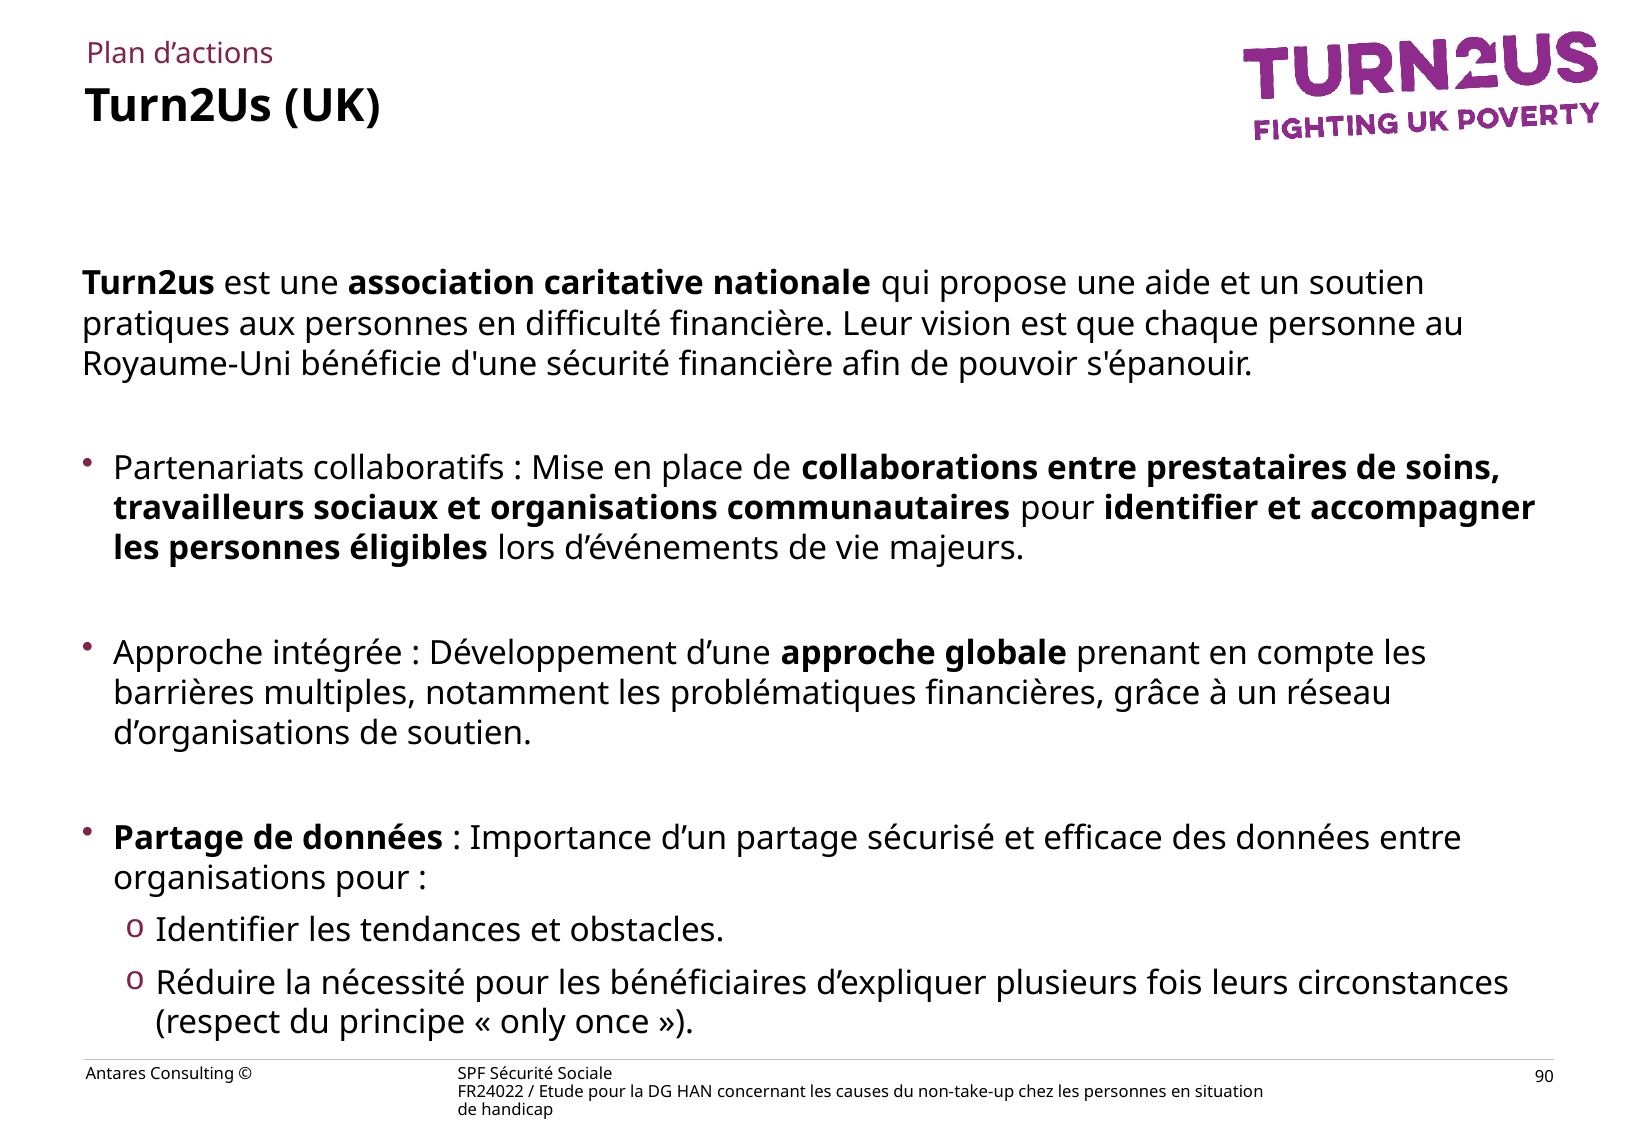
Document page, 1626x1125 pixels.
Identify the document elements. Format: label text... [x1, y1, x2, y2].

text_box Plan d’actions [86, 38, 1192, 70]
title Turn2Us (UK) [84, 82, 1550, 229]
list Turn2us est une association caritative nationale qui propose une aide et un soutien pratiques aux personnes en difficulté financière. Leur vision est que chaque personne au Royaume-Uni bénéficie d'une sécurité financière afin de pouvoir s'épanouir. Partenariats collaboratifs : Mise en place de collaborations entre prestataires de soins, travailleurs sociaux et organisations communautaires pour identifier et accompagner les personnes éligibles lors d’événements de vie majeurs. Approche intégrée : Développement d’une approche globale prenant en compte les barrières multiples, notamment les problématiques financières, grâce à un réseau d’organisations de soutien. Partage de données : Importance d’un partage sécurisé et efficace des données entre organisations pour : Identifier les tendances et obstacles. Réduire la nécessité pour les bénéficiaires d’expliquer plusieurs fois leurs circonstances (respect du principe « only once »). [81, 261, 1553, 1022]
picture [1192, 0, 1625, 187]
